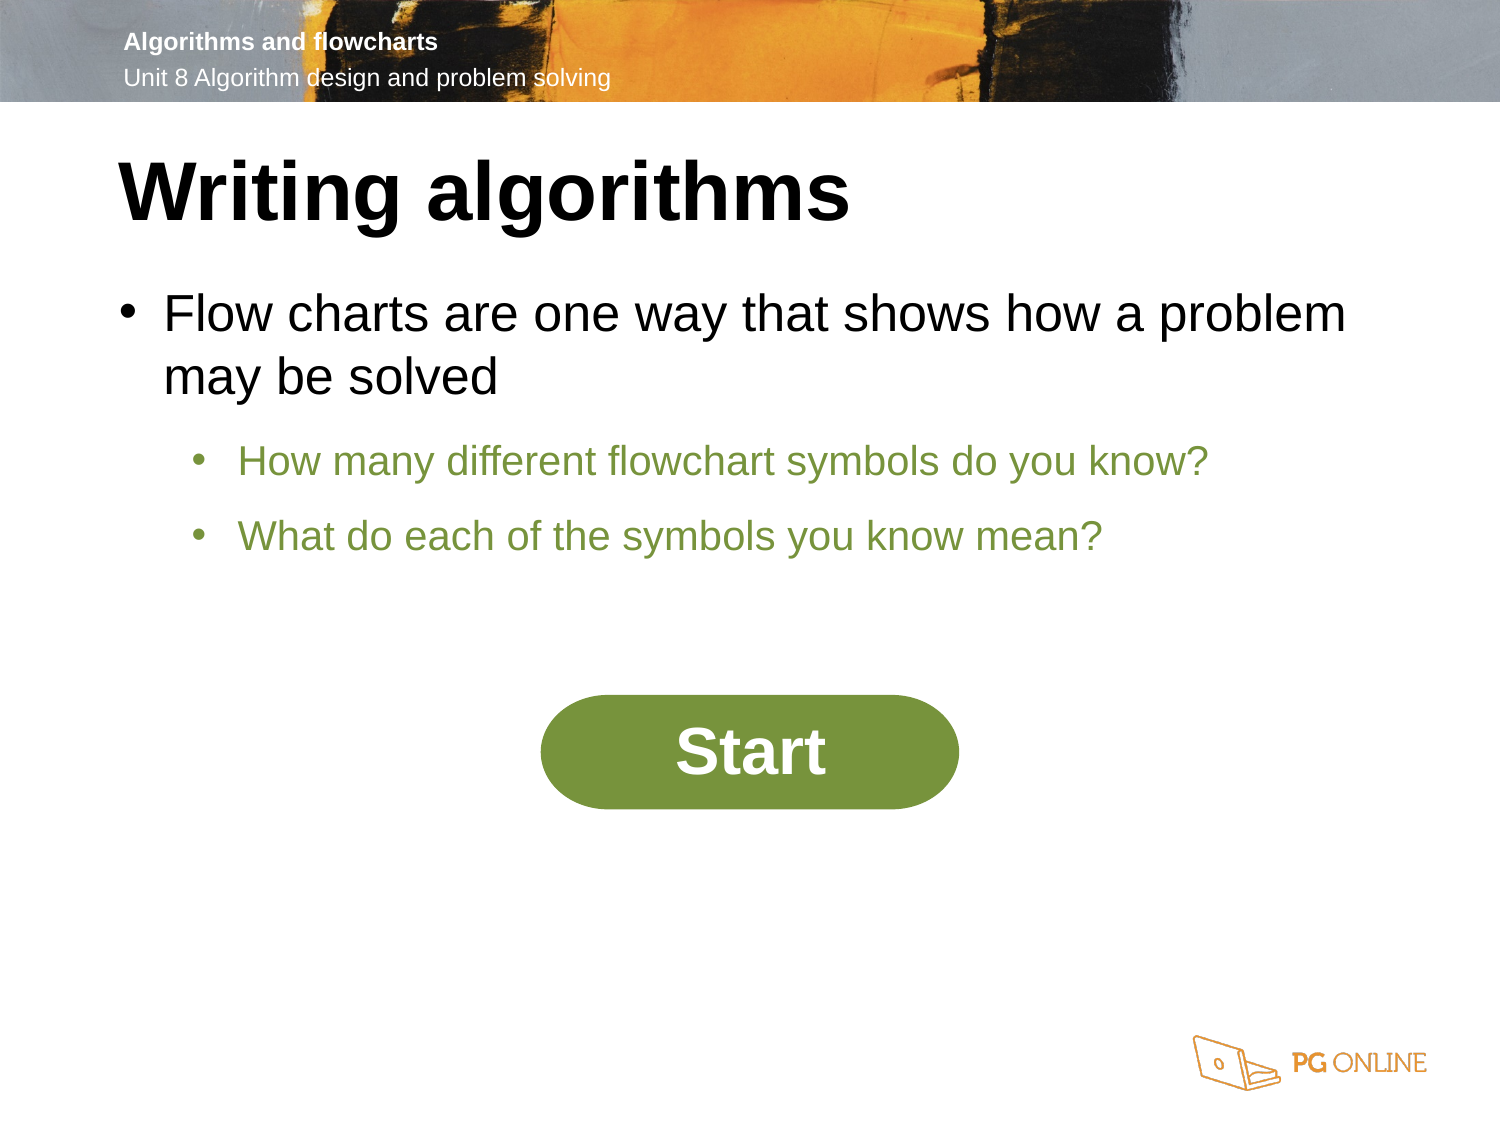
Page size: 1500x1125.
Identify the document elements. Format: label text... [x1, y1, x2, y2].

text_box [540, 694, 960, 810]
picture [1192, 1035, 1427, 1091]
list Writing algorithms [118, 148, 1401, 259]
list Flow charts are one way that shows how a problem may be solved How many different flowchart symbols do you know? What do each of the symbols you know mean? [118, 279, 1398, 1053]
picture [0, 0, 1500, 102]
